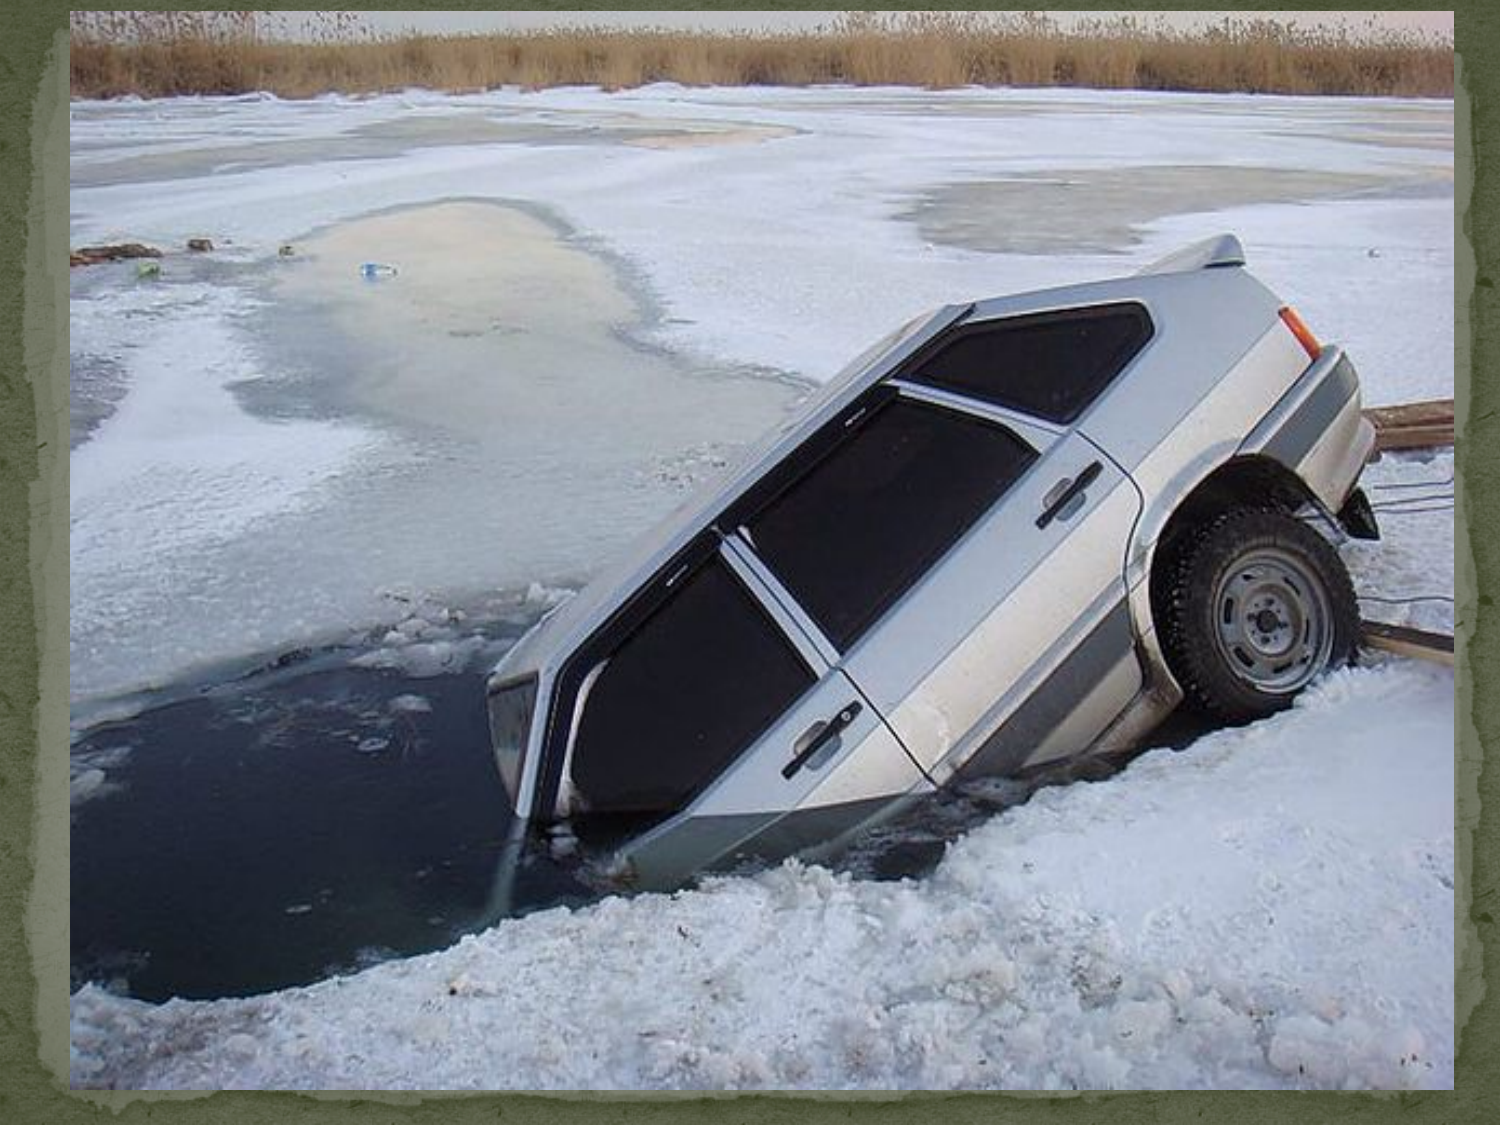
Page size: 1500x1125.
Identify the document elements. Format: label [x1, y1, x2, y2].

list [74, 15, 1449, 1087]
